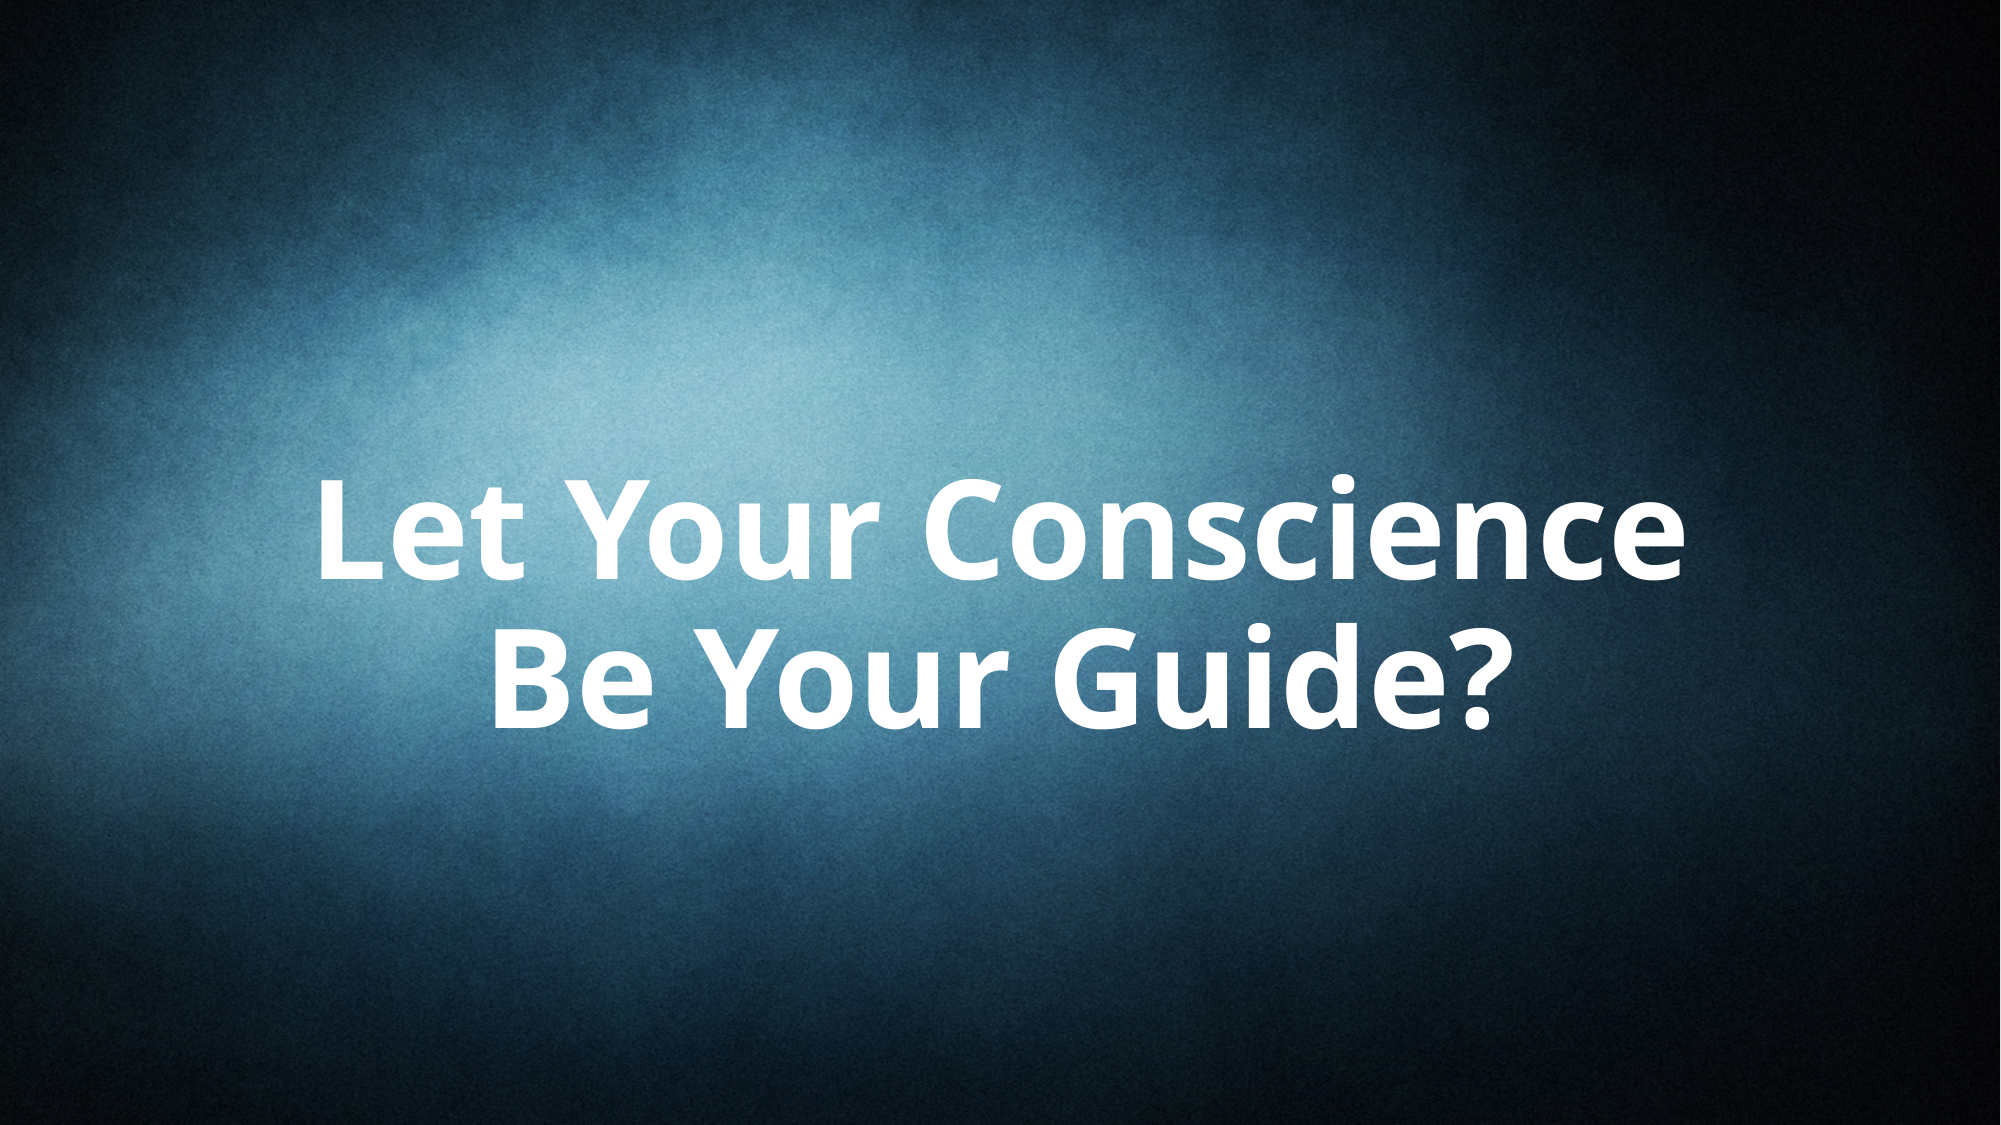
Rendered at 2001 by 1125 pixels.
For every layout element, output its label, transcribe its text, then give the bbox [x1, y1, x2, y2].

picture [0, 0, 2001, 1125]
title Let Your Conscience Be Your Guide? [249, 374, 1750, 767]
